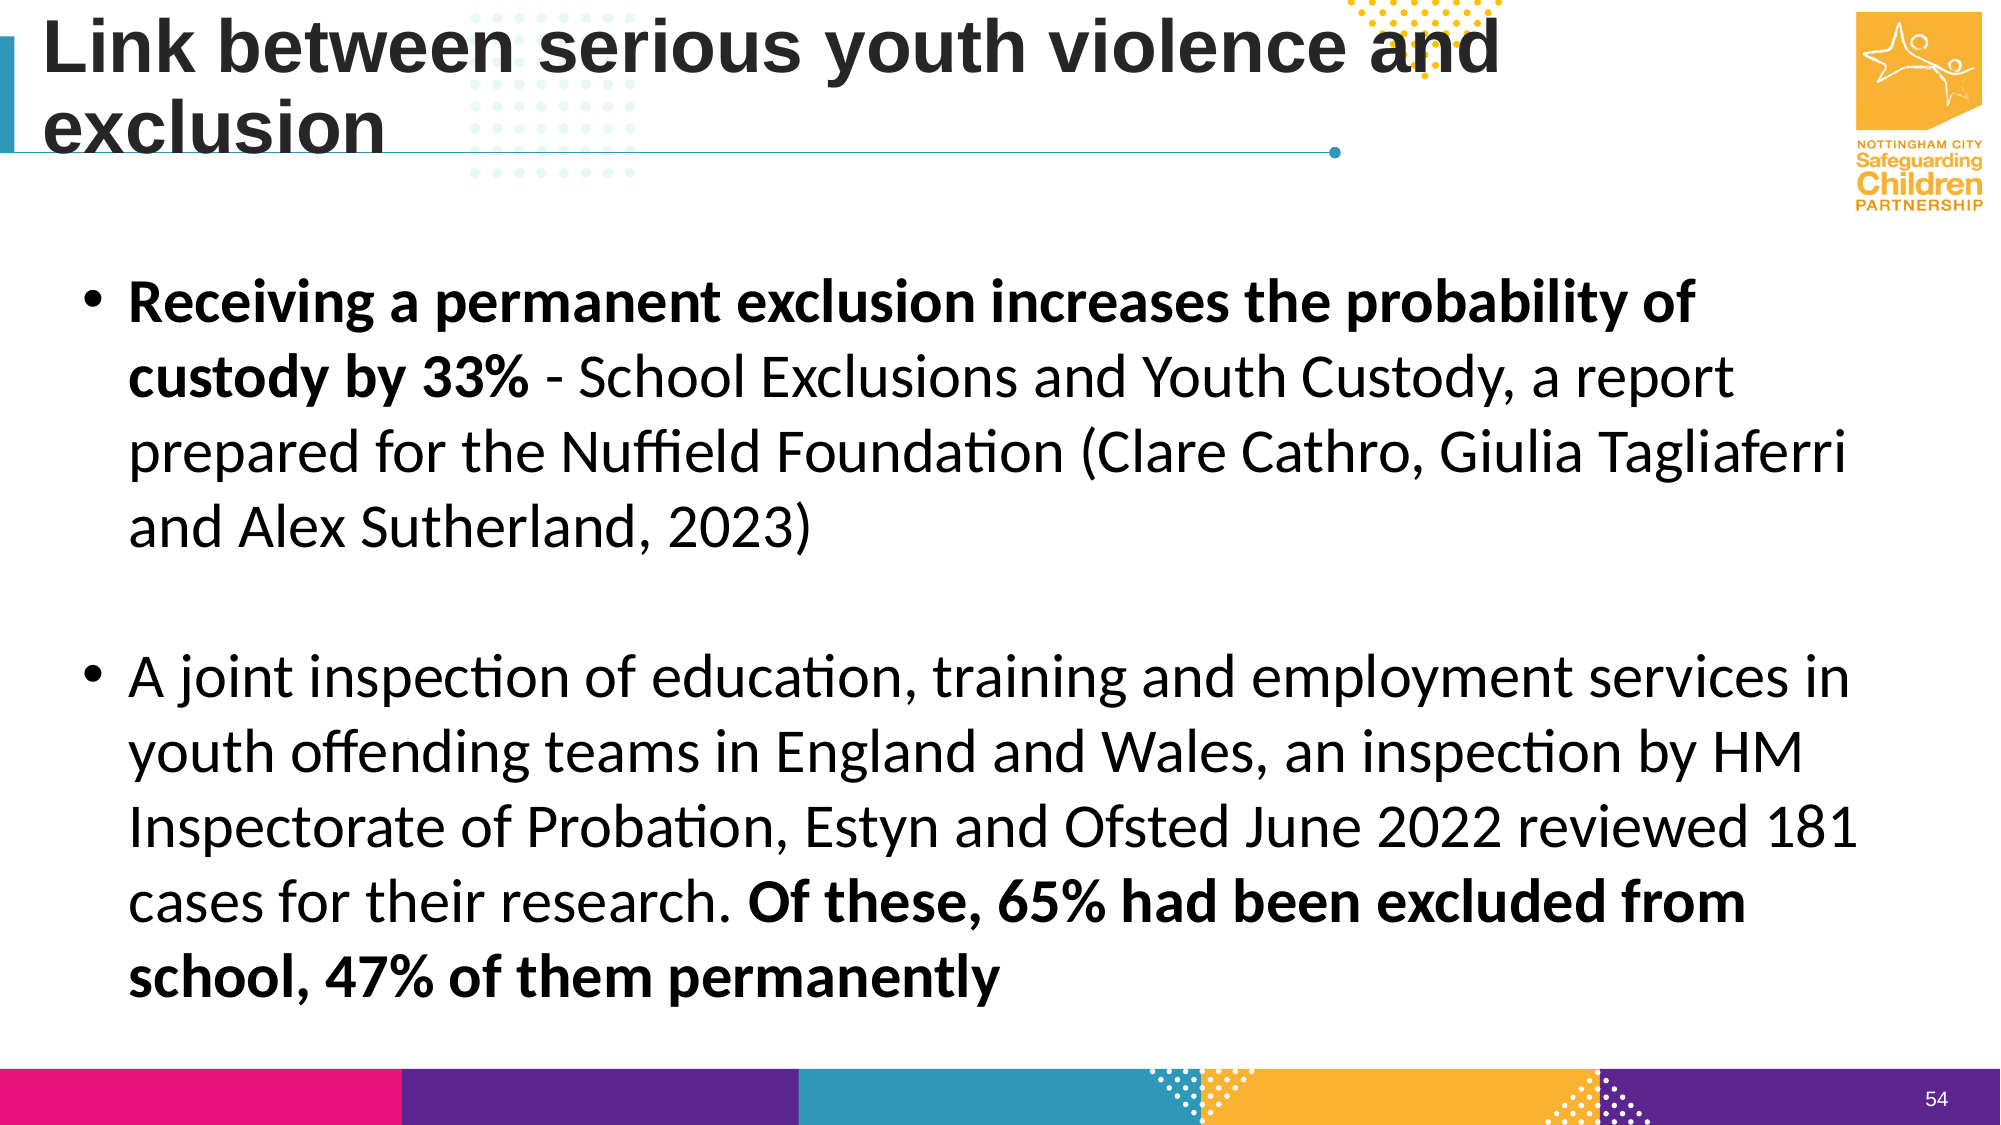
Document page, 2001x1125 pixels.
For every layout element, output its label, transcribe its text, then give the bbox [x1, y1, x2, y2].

text_box Receiving a permanent exclusion increases the probability of custody by 33% - School Exclusions and Youth Custody, a report prepared for the Nuffield Foundation (Clare Cathro, Giulia Tagliaferri and Alex Sutherland, 2023) A joint inspection of education, training and employment services in youth offending teams in England and Wales, an inspection by HM Inspectorate of Probation, Estyn and Ofsted June 2022 reviewed 181 cases for their research. Of these, 65% had been excluded from school, 47% of them permanently [67, 253, 1897, 1063]
picture [1856, 12, 1983, 211]
list Link between serious youth violence and exclusion [27, 38, 1697, 139]
